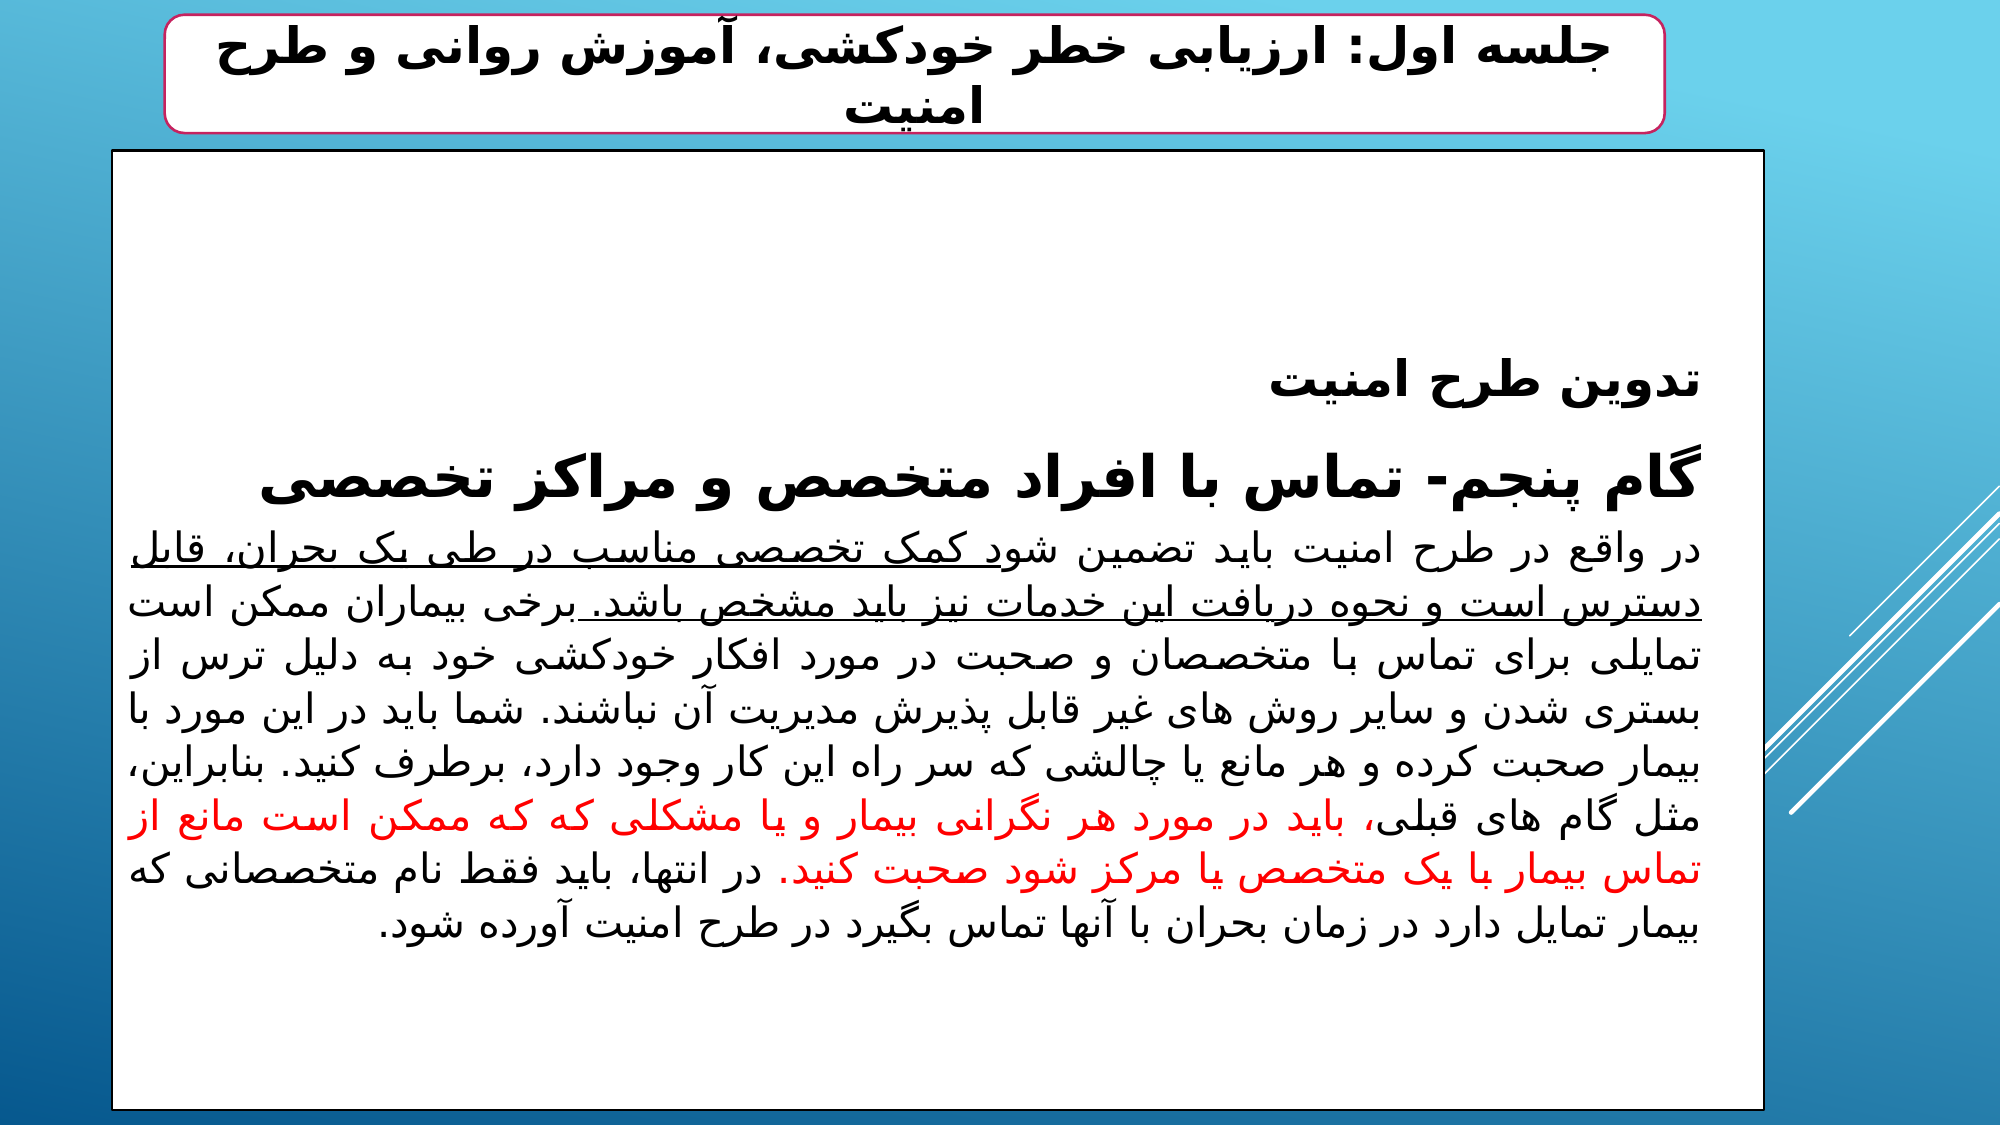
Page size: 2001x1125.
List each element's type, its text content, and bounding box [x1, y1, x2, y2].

text_box جلسه اول: ارزیابی خطر خودکشی، آموزش روانی و طرح امنیت [163, 13, 1667, 135]
list تدوین طرح امنیت گام پنجم- تماس با افراد متخصص و مراکز تخصصی در واقع در طرح امنیت باید تضمین شود کمک تخصصی مناسب در طی یک بحران، قابل دسترس است و نحوه دریافت این خدمات نیز باید مشخص باشد. برخی بیماران ممکن است تمایلی برای تماس با متخصصان و صحبت در مورد افکار خودکشی خود به دلیل ترس از بستری شدن و سایر روش های غیر قابل پذیرش مدیریت آن نباشند. شما باید در این مورد با بیمار صحبت کرده و هر مانع یا چالشی که سر راه این کار وجود دارد، برطرف کنید. بنابراین، مثل گام های قبلی، باید در مورد هر نگرانی بیمار و یا مشکلی که که ممکن است مانع از تماس بیمار با یک متخصص یا مرکز شود صحبت کنید. در انتها، باید فقط نام متخصصانی که بیمار تمایل دارد در زمان بحران با آنها تماس بگیرد در طرح امنیت آورده شود. [111, 149, 1765, 1111]
